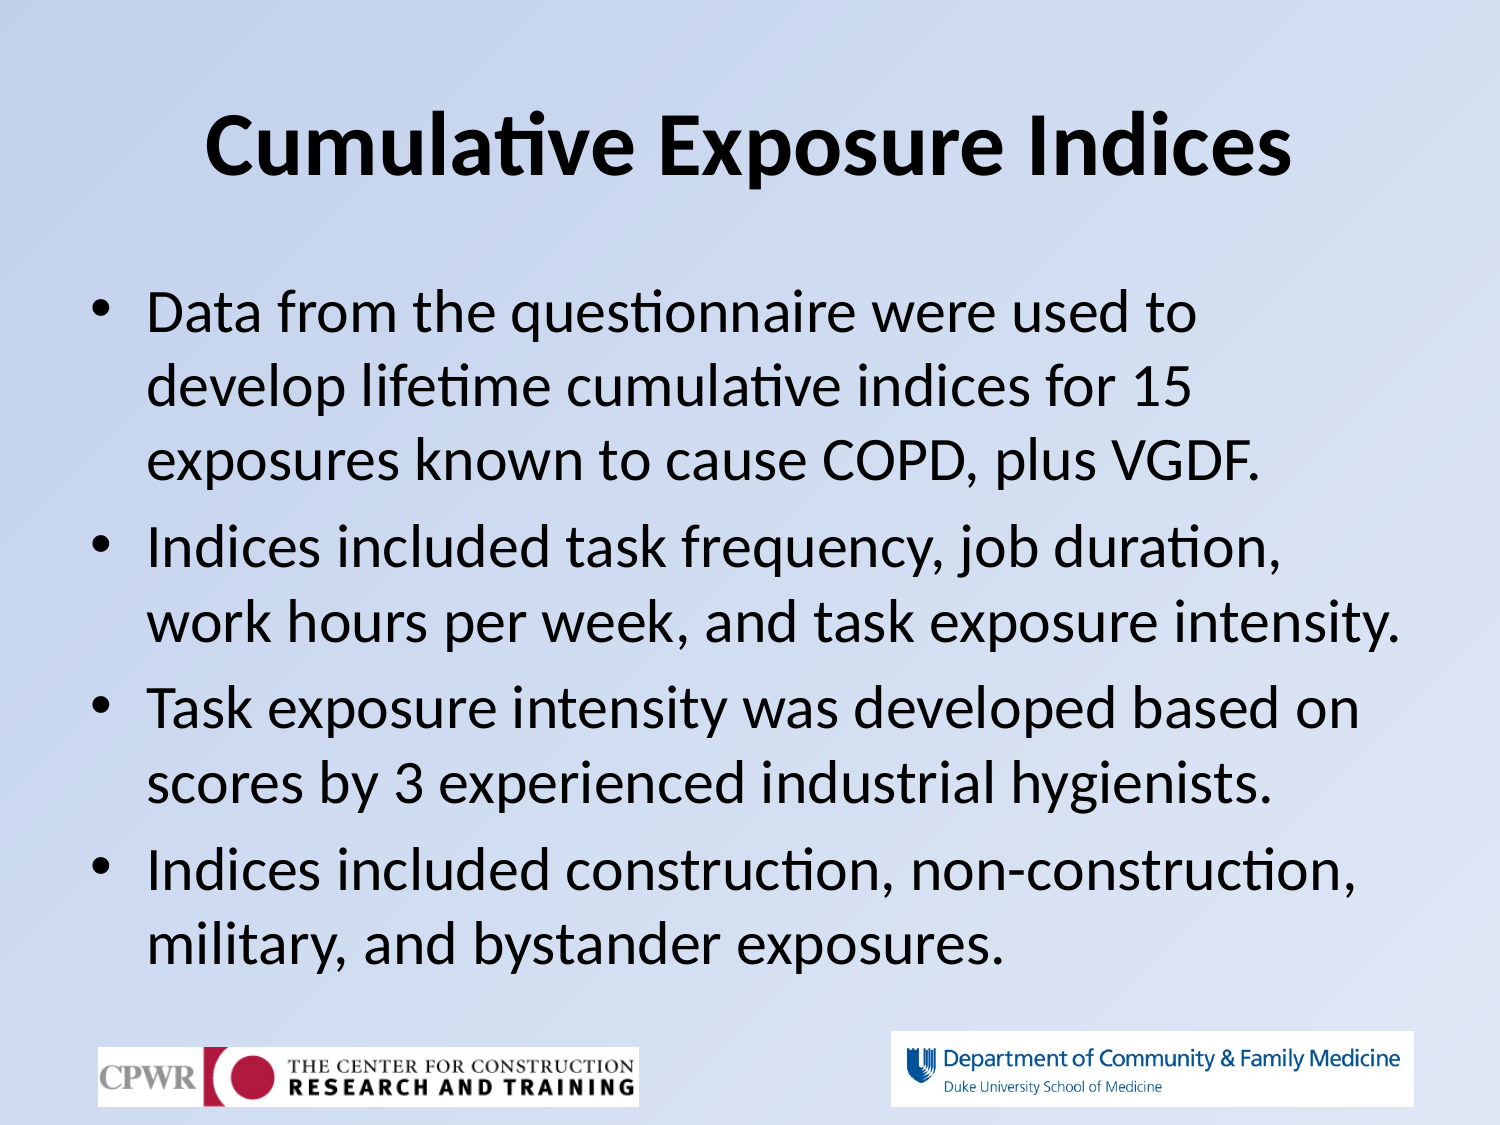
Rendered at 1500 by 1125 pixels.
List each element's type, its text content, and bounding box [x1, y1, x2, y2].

title Cumulative Exposure Indices [75, 45, 1425, 233]
list Data from the questionnaire were used to develop lifetime cumulative indices for 15 exposures known to cause COPD, plus VGDF. Indices included task frequency, job duration, work hours per week, and task exposure intensity. Task exposure intensity was developed based on scores by 3 experienced industrial hygienists. Indices included construction, non-construction, military, and bystander exposures. [75, 262, 1425, 1005]
picture [98, 1047, 639, 1107]
picture [891, 1031, 1414, 1107]
